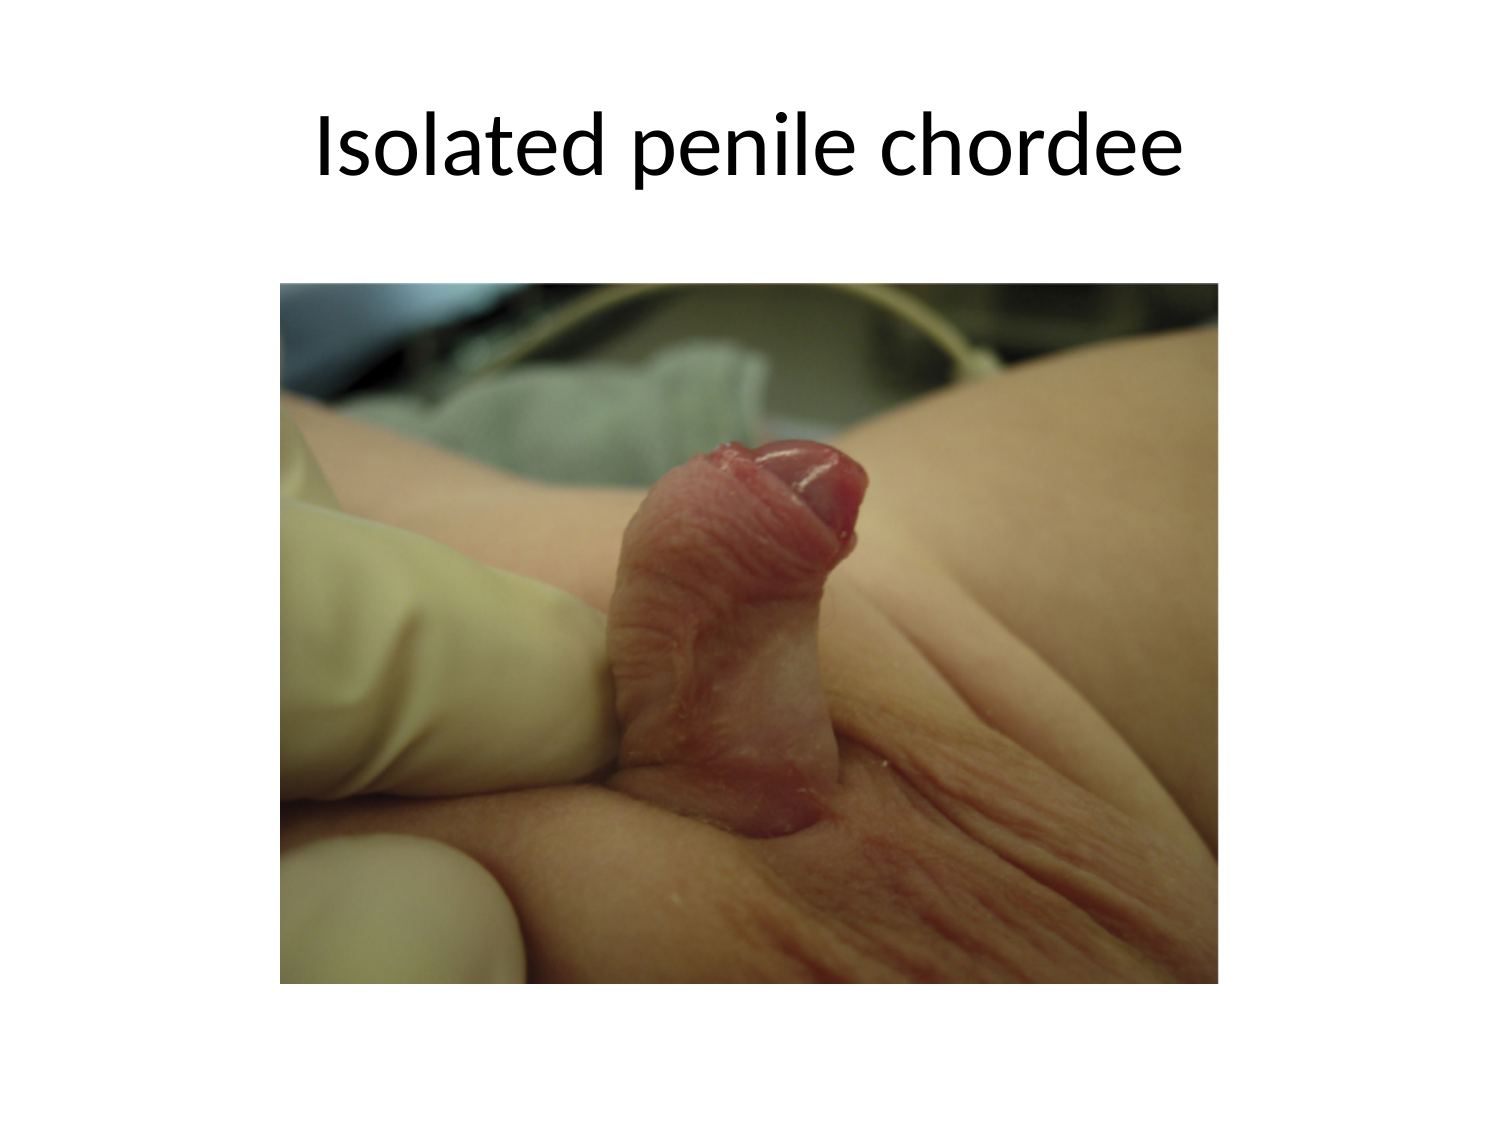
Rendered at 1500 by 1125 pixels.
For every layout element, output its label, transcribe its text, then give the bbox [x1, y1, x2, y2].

title Isolated penile chordee [75, 45, 1425, 233]
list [280, 283, 1220, 984]
